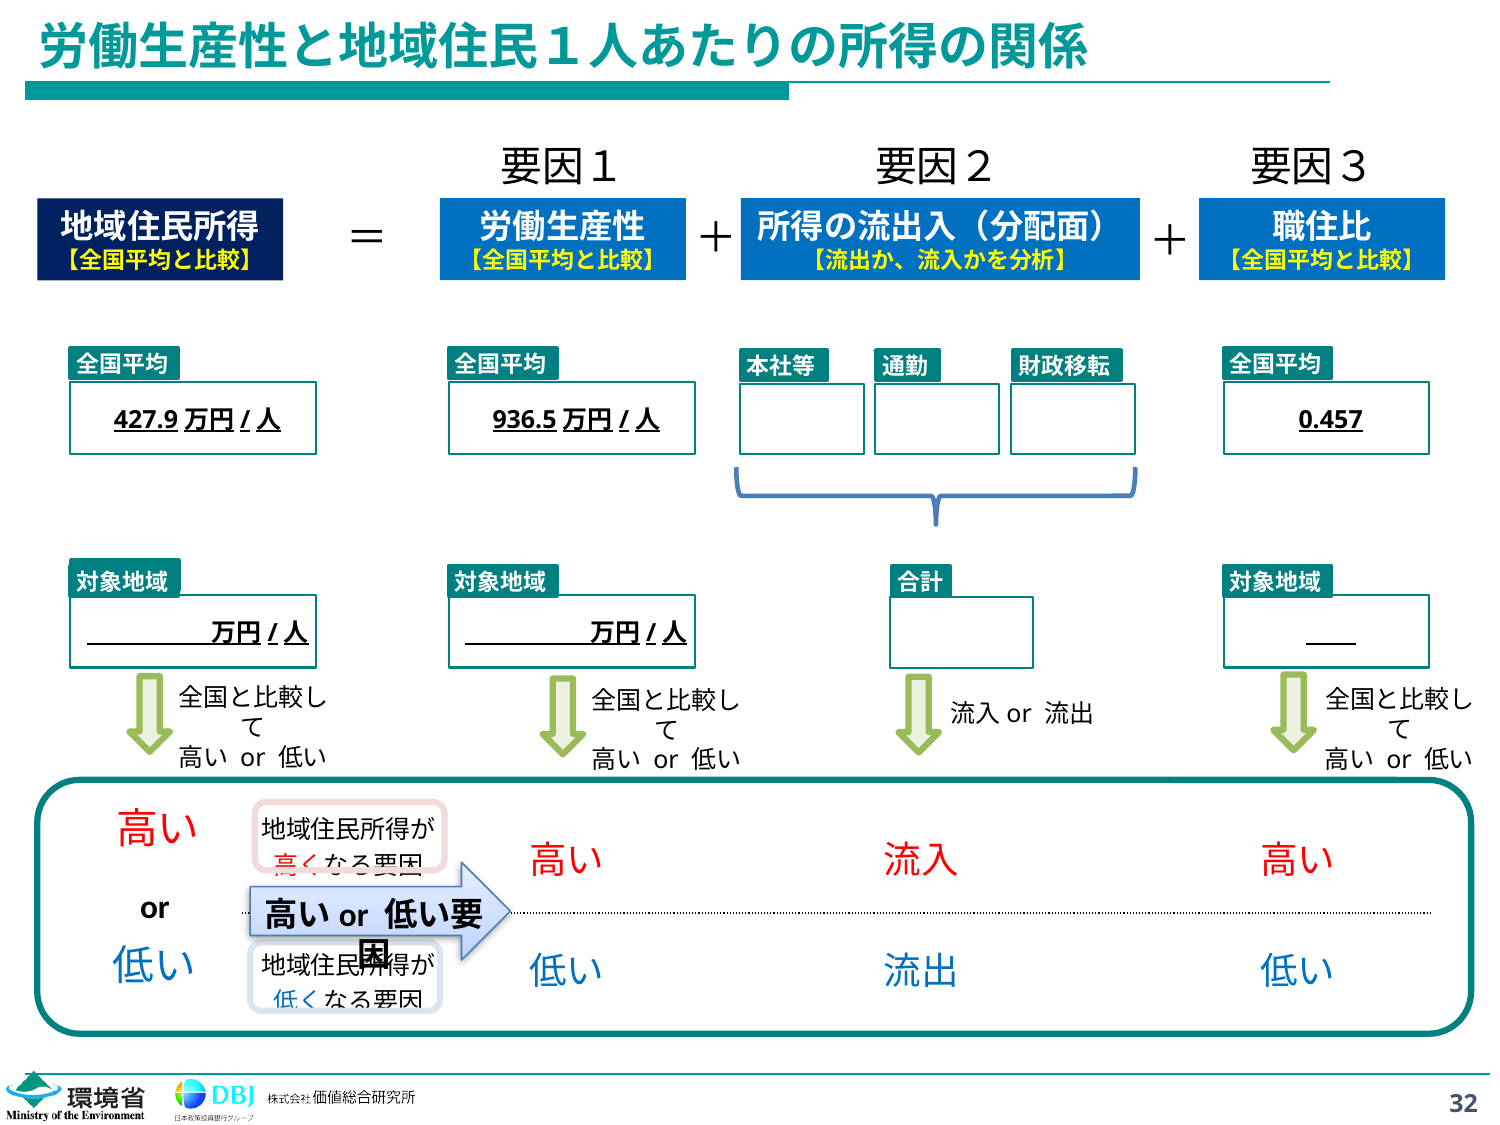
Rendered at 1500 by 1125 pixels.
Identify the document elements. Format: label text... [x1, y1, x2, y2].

text_box 全国と比較して 高い or 低い [1304, 676, 1495, 781]
text_box 本社等 [739, 348, 829, 382]
text_box 全国平均 [68, 346, 180, 380]
text_box 0.457 [1223, 381, 1429, 455]
text_box 427.9万円/人 [70, 381, 317, 455]
text_box [1011, 383, 1136, 455]
text_box 地域住民所得 【全国平均と比較】 [37, 198, 284, 281]
text_box ＋ [1135, 206, 1197, 271]
text_box 要因３ [1228, 132, 1398, 198]
text_box [542, 678, 584, 755]
text_box 936.5万円/人 [448, 381, 695, 455]
text_box 対象地域 [69, 558, 181, 592]
text_box 職住比 【全国平均と比較】 [1199, 198, 1446, 281]
title 労働生産性と地域住民１人あたりの所得の関係 [23, 0, 1353, 83]
text_box 全国と比較して 高い or 低い [571, 676, 762, 779]
text_box [129, 676, 171, 752]
text_box [875, 383, 1000, 455]
picture [171, 1075, 419, 1125]
text_box [1223, 595, 1429, 668]
text_box 要因１ [478, 132, 648, 198]
text_box 32 [1431, 1080, 1496, 1122]
text_box 流入or 流出 [929, 689, 1118, 735]
picture [2, 1071, 148, 1125]
text_box 通勤 [874, 348, 941, 382]
text_box 合計 [890, 564, 952, 598]
text_box [739, 383, 864, 455]
text_box ＋ [680, 203, 742, 268]
text_box [735, 467, 1137, 526]
text_box 対象地域 [1222, 564, 1333, 598]
text_box 万円/人 [448, 595, 695, 668]
slide_number 32 [1393, 1079, 1500, 1122]
text_box 全国と比較して 高い or 低い [158, 674, 349, 779]
text_box 要因２ [853, 132, 1023, 198]
text_box [1273, 674, 1314, 751]
text_box 所得の流出入（分配面） 【流出か、流入かを分析】 [740, 198, 1140, 281]
text_box [898, 676, 940, 753]
text_box [889, 596, 1033, 668]
text_box 対象地域 [68, 564, 180, 598]
text_box [37, 779, 1472, 1034]
text_box 労働生産性 【全国平均と比較】 [439, 198, 686, 281]
text_box 対象地域 [447, 564, 559, 598]
text_box 財政移転 [1011, 348, 1123, 382]
text_box ＝ [282, 203, 452, 269]
text_box 万円/人 [70, 595, 317, 668]
text_box 全国平均 [447, 346, 559, 380]
text_box 全国平均 [1222, 346, 1333, 380]
